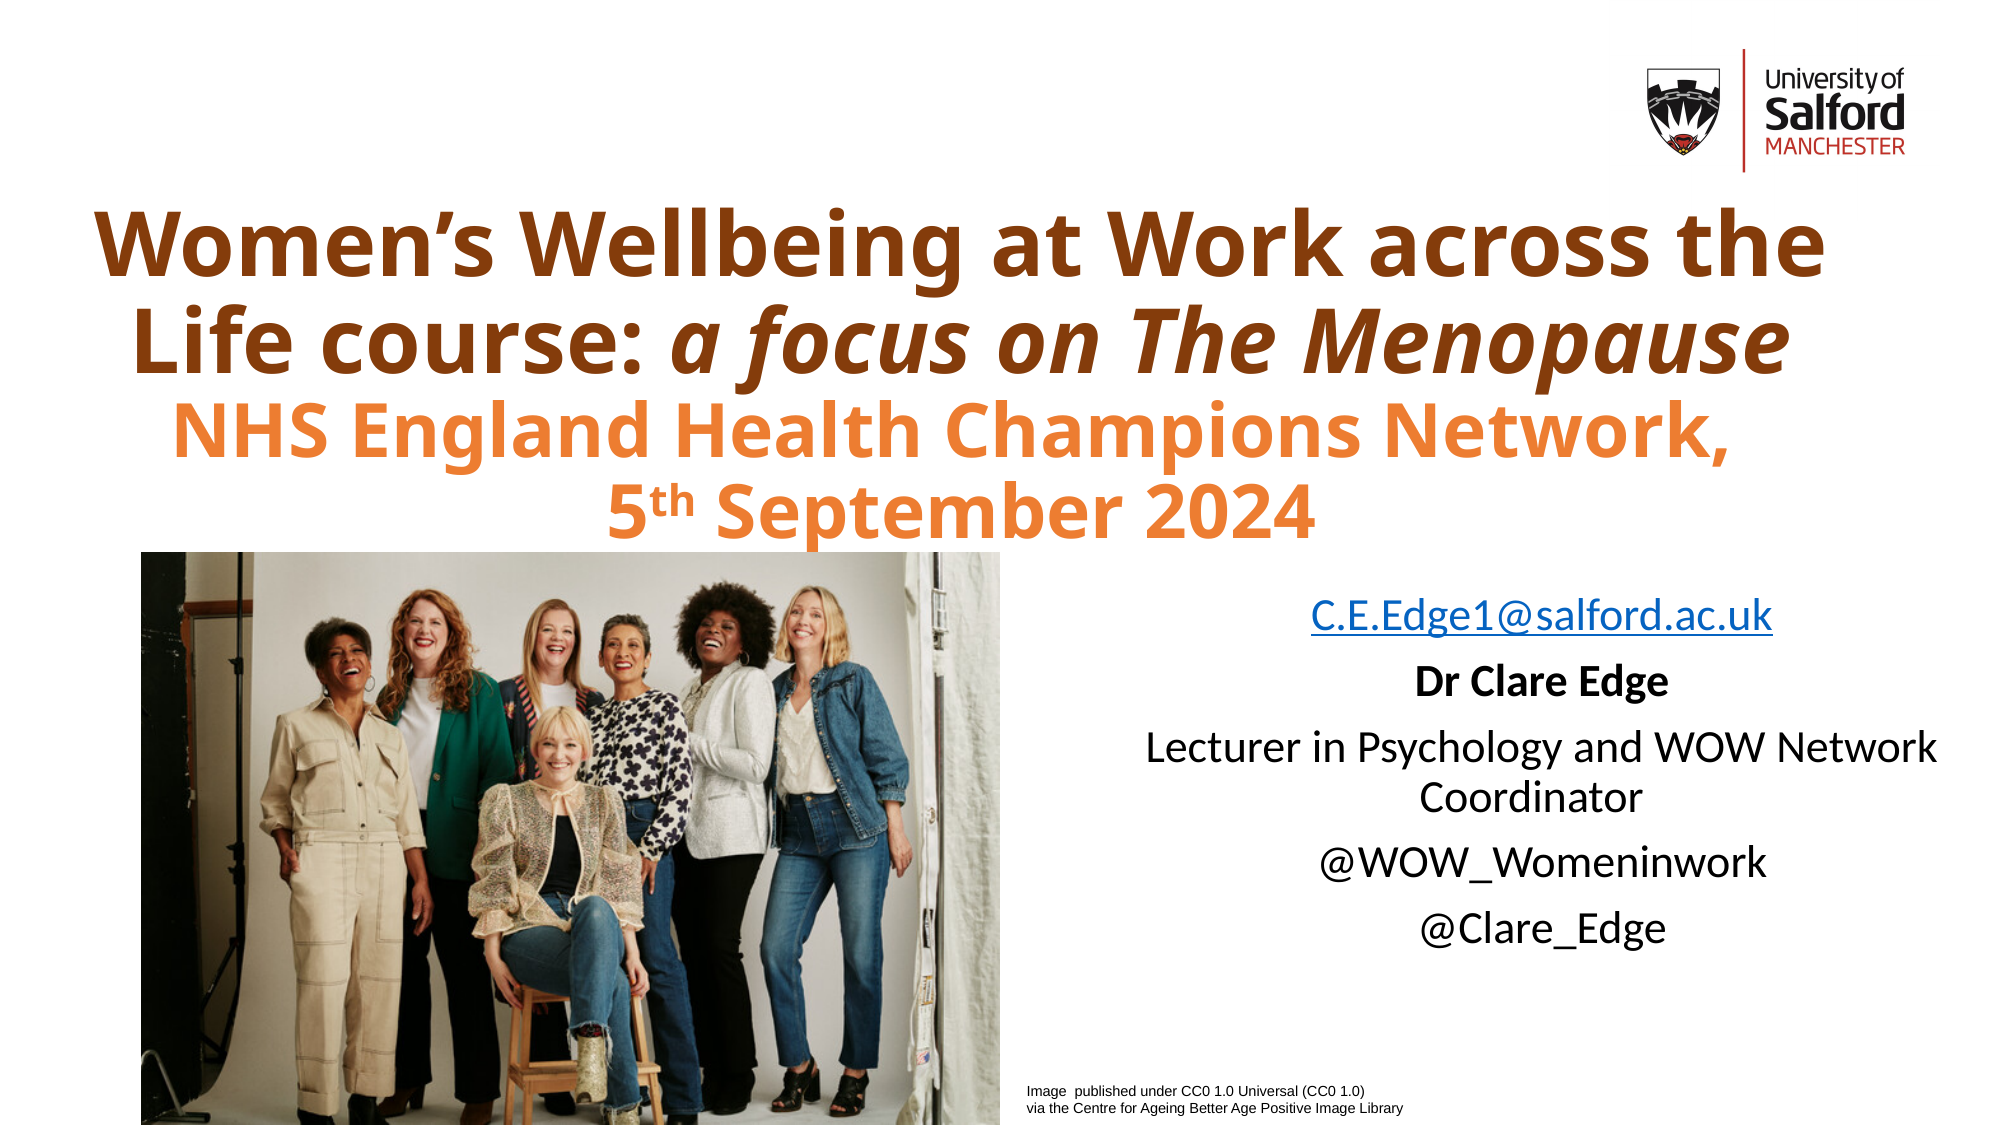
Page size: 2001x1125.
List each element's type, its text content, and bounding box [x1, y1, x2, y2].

title Women’s Wellbeing at Work across the Life course: a focus on The Menopause NHS England Health Champions Network, 5th September 2024 [60, 131, 1862, 563]
picture [1608, 0, 1940, 221]
text_box Image published under CC0 1.0 Universal (CC0 1.0) via the Centre for Ageing Better Age Positive Image Library [1011, 1074, 2000, 1124]
picture [141, 552, 1000, 1125]
subtitle C.E.Edge1@salford.ac.uk Dr Clare Edge Lecturer in Psychology and WOW Network Coordinator @WOW_Womeninwork @Clare_Edge [1108, 583, 1976, 965]
